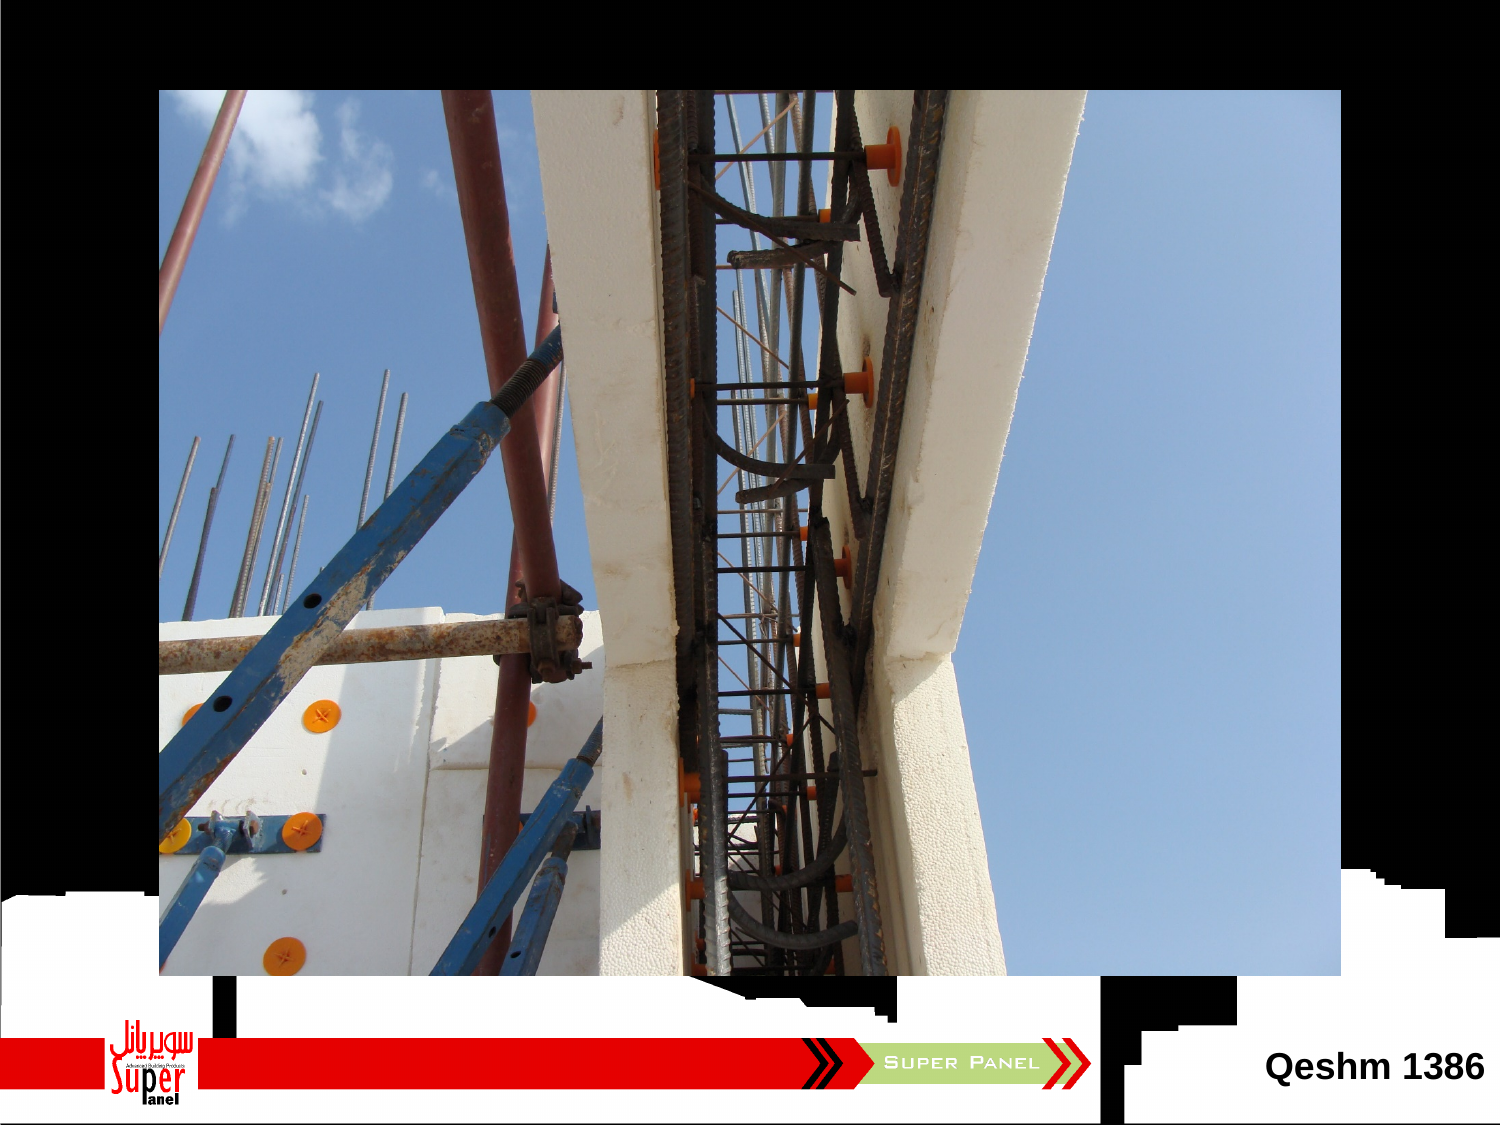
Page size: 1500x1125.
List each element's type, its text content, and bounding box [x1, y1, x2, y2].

picture [0, 0, 1500, 1125]
text_box Qeshm 1386 [1086, 1034, 1500, 1095]
